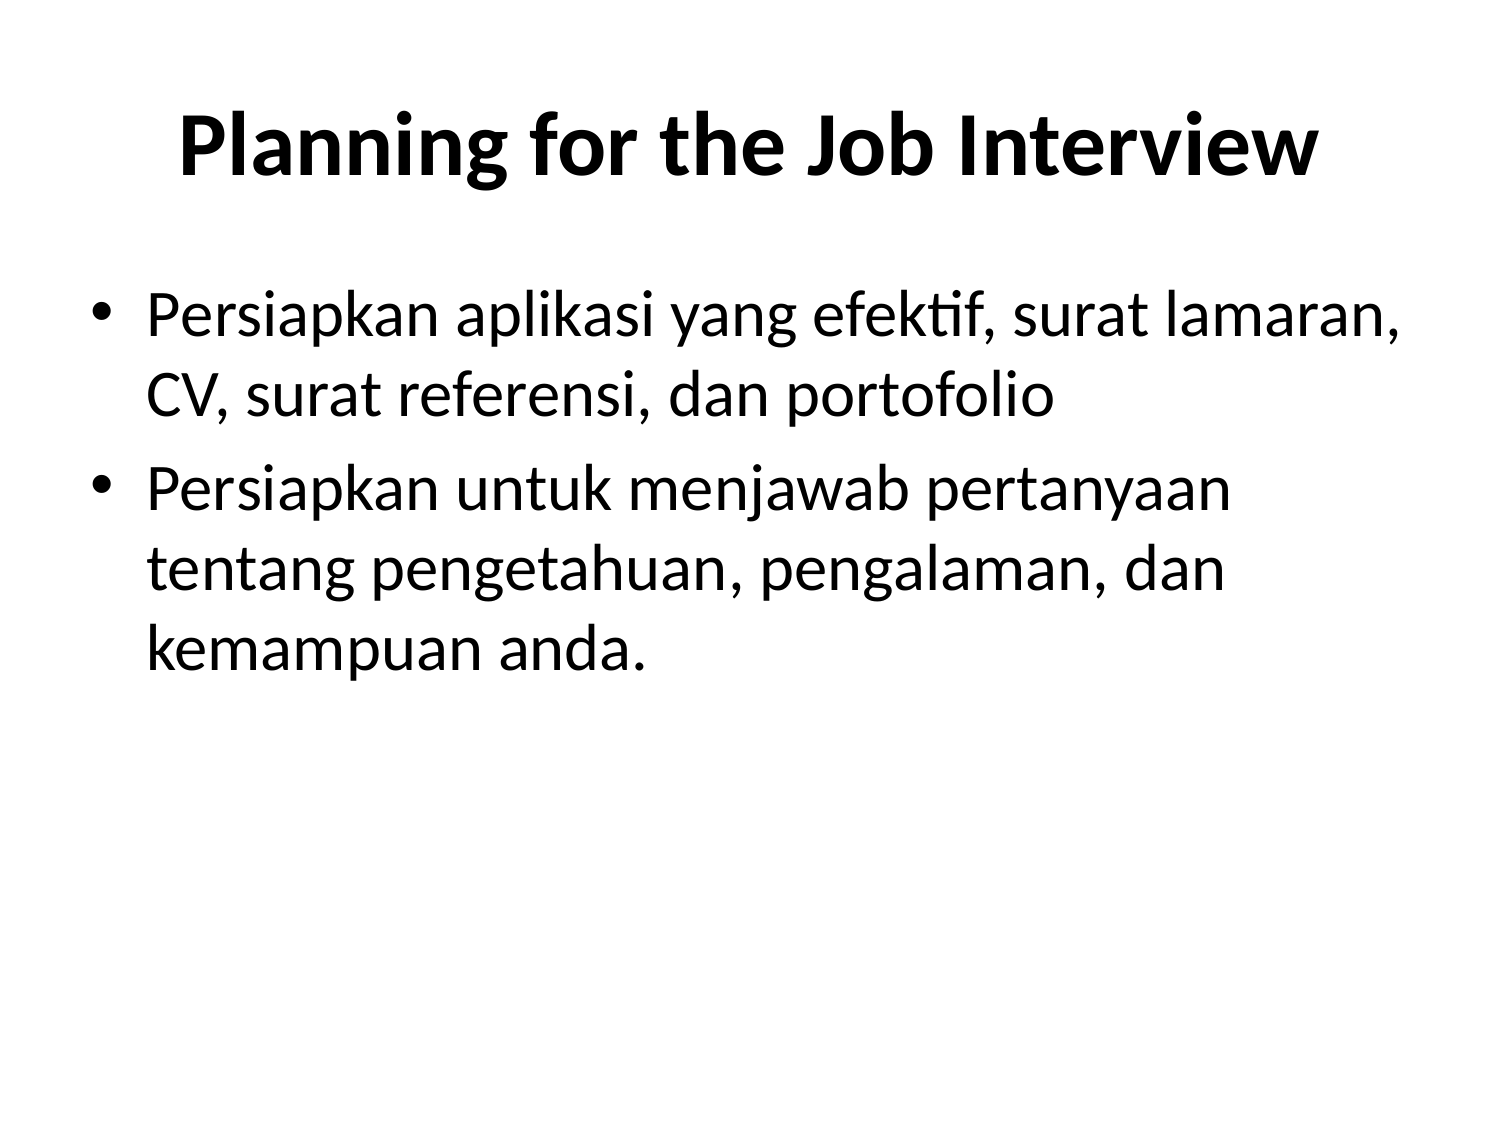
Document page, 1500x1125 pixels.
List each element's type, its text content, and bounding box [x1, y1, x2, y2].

title Planning for the Job Interview [75, 45, 1425, 233]
list Persiapkan aplikasi yang efektif, surat lamaran, CV, surat referensi, dan portofolio Persiapkan untuk menjawab pertanyaan tentang pengetahuan, pengalaman, dan kemampuan anda. [75, 262, 1425, 1005]
